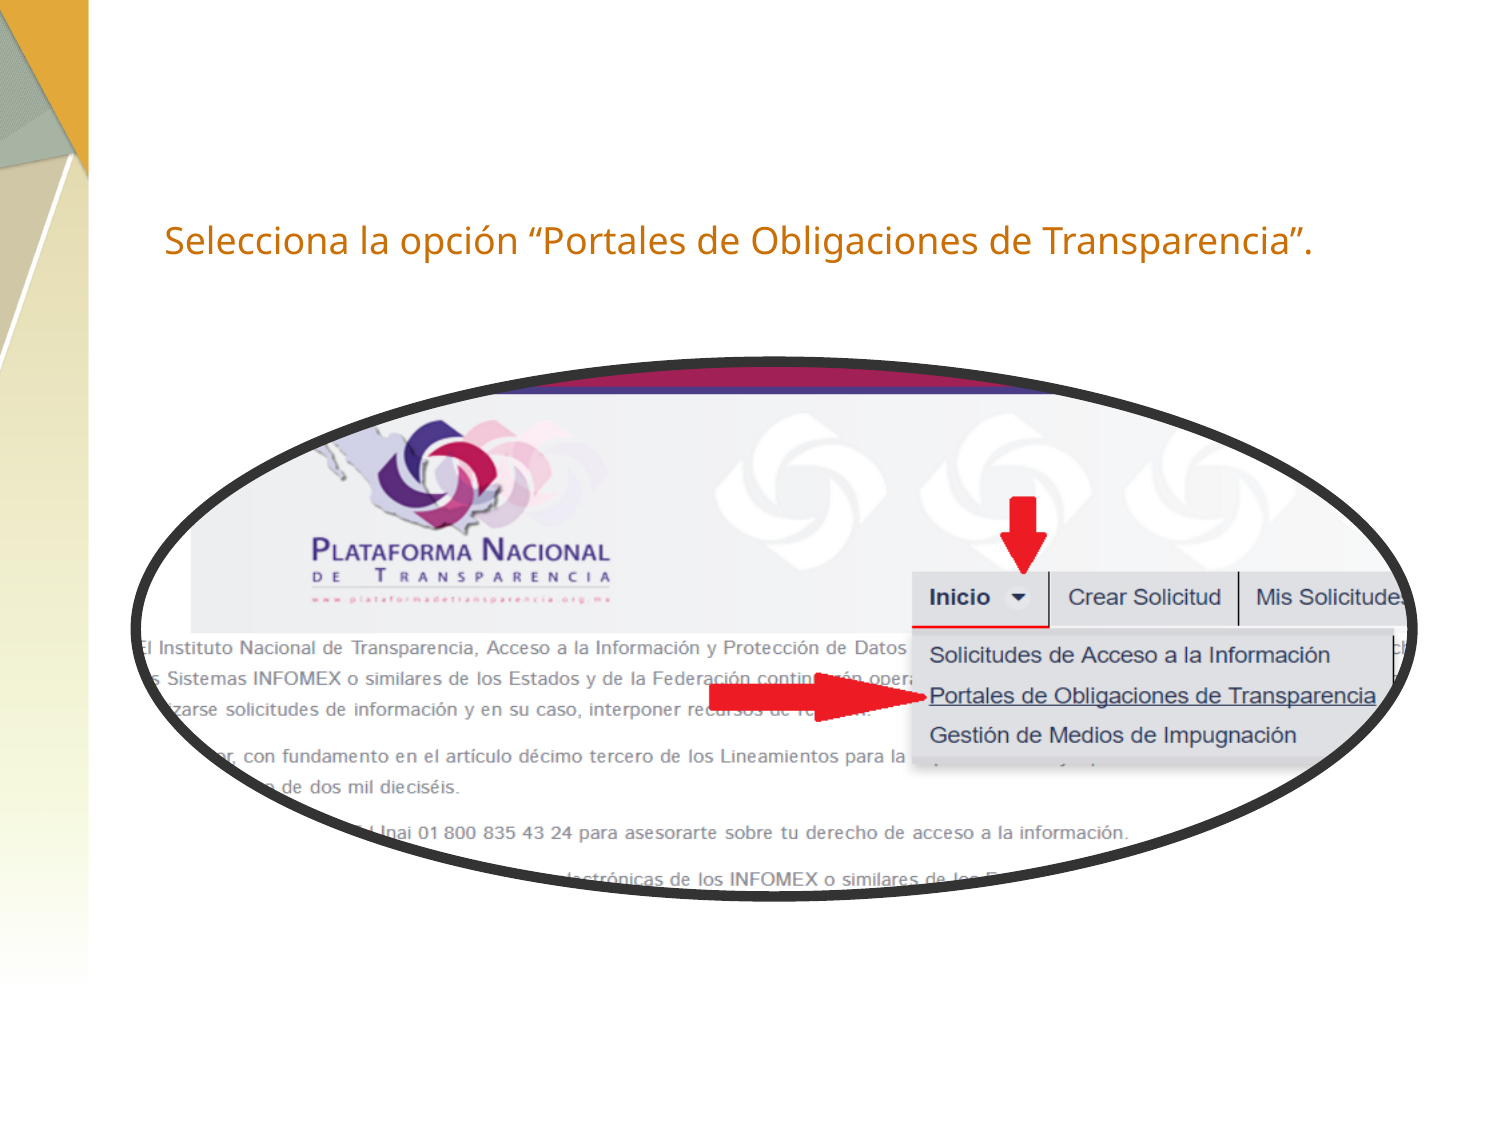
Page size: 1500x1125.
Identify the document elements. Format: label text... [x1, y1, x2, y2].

picture [135, 361, 1413, 897]
picture [0, 0, 88, 985]
text_box Selecciona la opción “Portales de Obligaciones de Transparencia”. [77, 210, 1402, 270]
